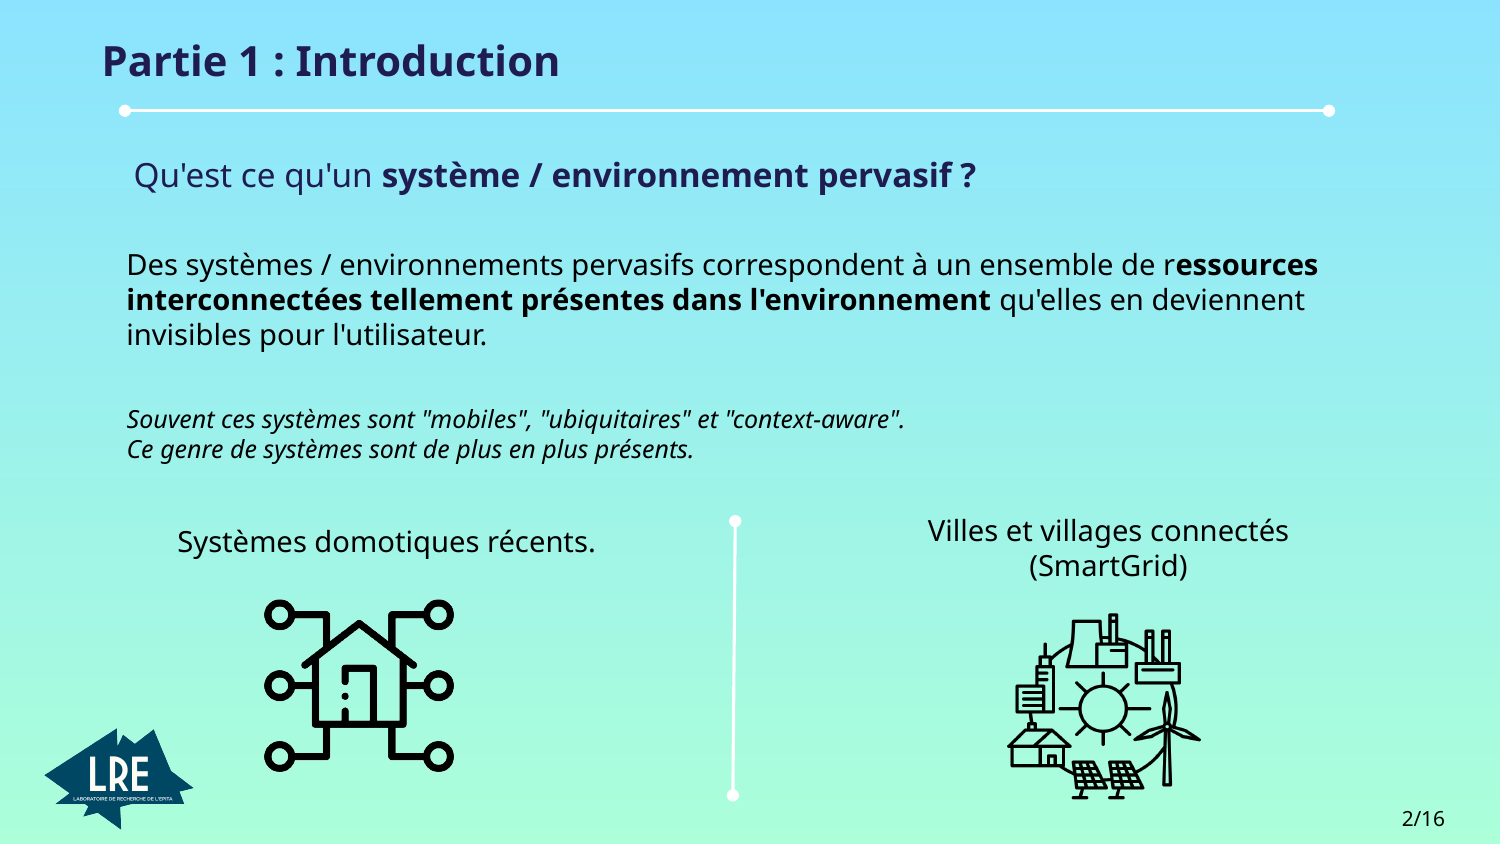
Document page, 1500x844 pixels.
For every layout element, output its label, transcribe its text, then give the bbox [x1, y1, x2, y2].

text_box Partie 1 : Introduction [86, 24, 632, 100]
picture [133, 757, 147, 790]
picture [264, 591, 454, 780]
text_box Villes et villages connectés (SmartGrid) [808, 504, 1410, 590]
picture [118, 728, 194, 830]
subtitle Qu'est ce qu'un système / environnement pervasif ? [118, 139, 1008, 238]
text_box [732, 520, 736, 796]
text_box Souvent ces systèmes sont "mobiles", "ubiquitaires" et "context-aware". Ce genre de systèmes sont de plus en plus présents. [111, 395, 1369, 471]
picture [44, 728, 115, 774]
text_box Des systèmes / environnements pervasifs correspondent à un ensemble de ressources interconnectées tellement présentes dans l'environnement qu'elles en deviennent invisibles pour l'utilisateur. [111, 238, 1455, 359]
picture [110, 757, 127, 790]
text_box 2/16 [1386, 798, 1494, 839]
picture [44, 777, 119, 830]
text_box Systèmes domotiques récents. [82, 516, 691, 567]
picture [996, 605, 1209, 812]
picture [91, 757, 105, 790]
